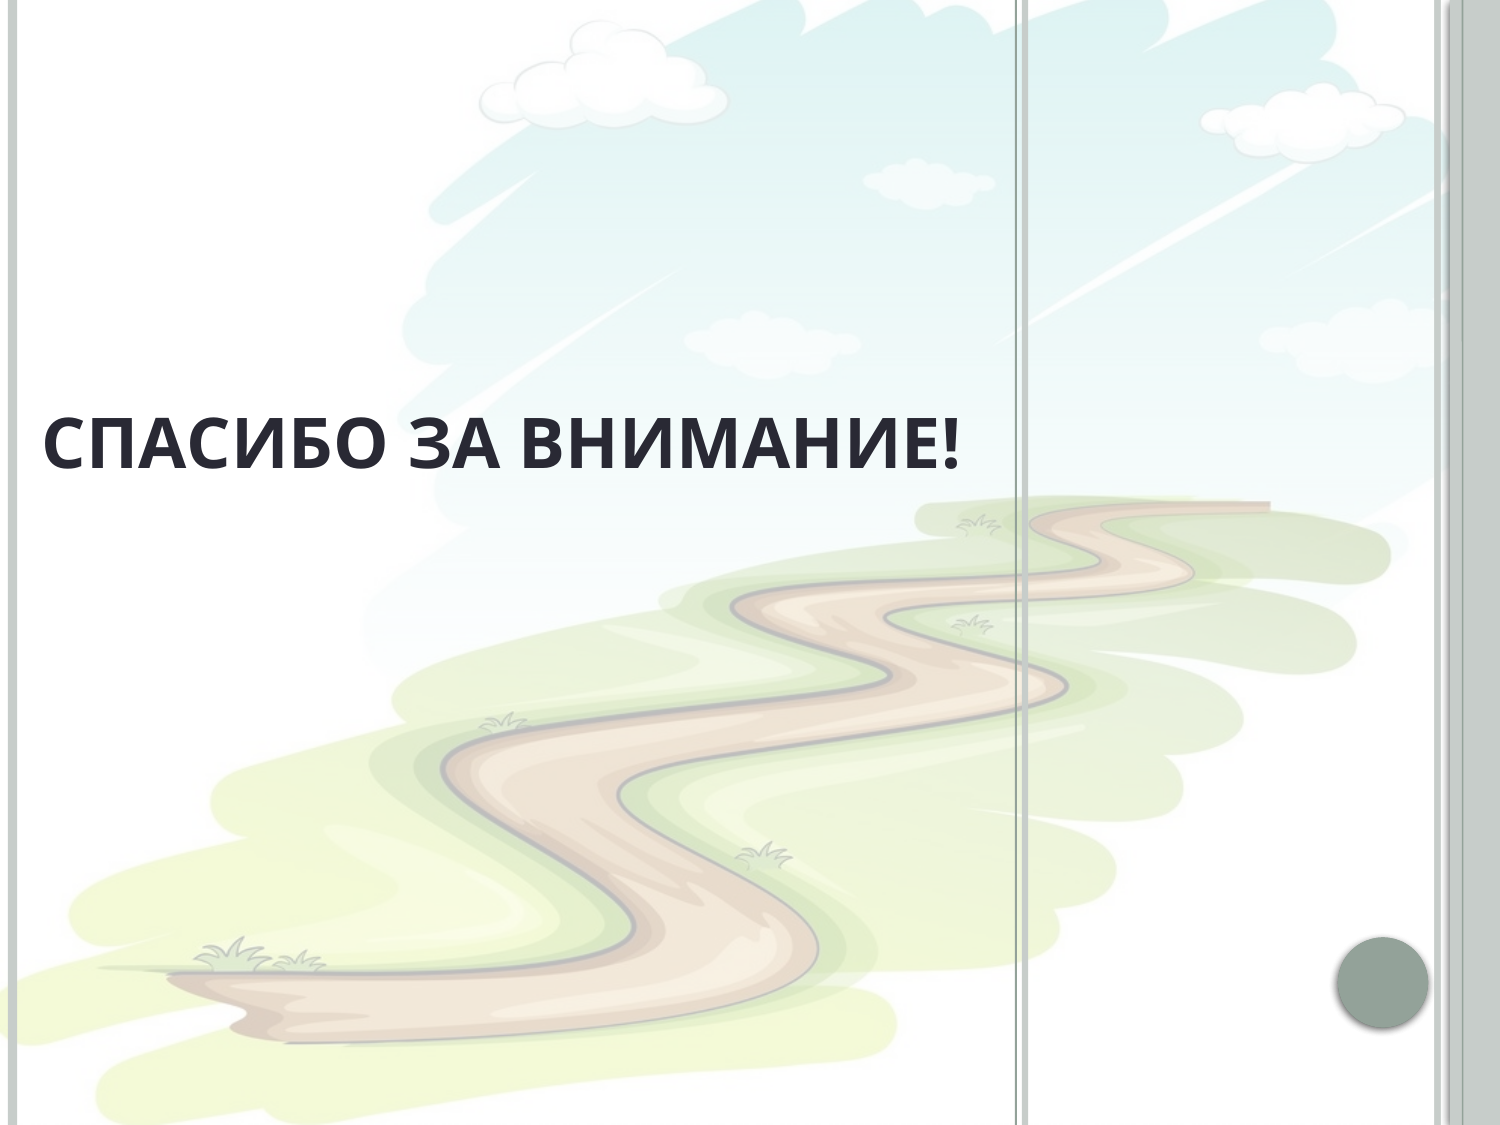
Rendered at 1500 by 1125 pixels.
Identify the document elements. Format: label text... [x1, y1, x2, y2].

title Спасибо за внимание! [0, 338, 1022, 491]
